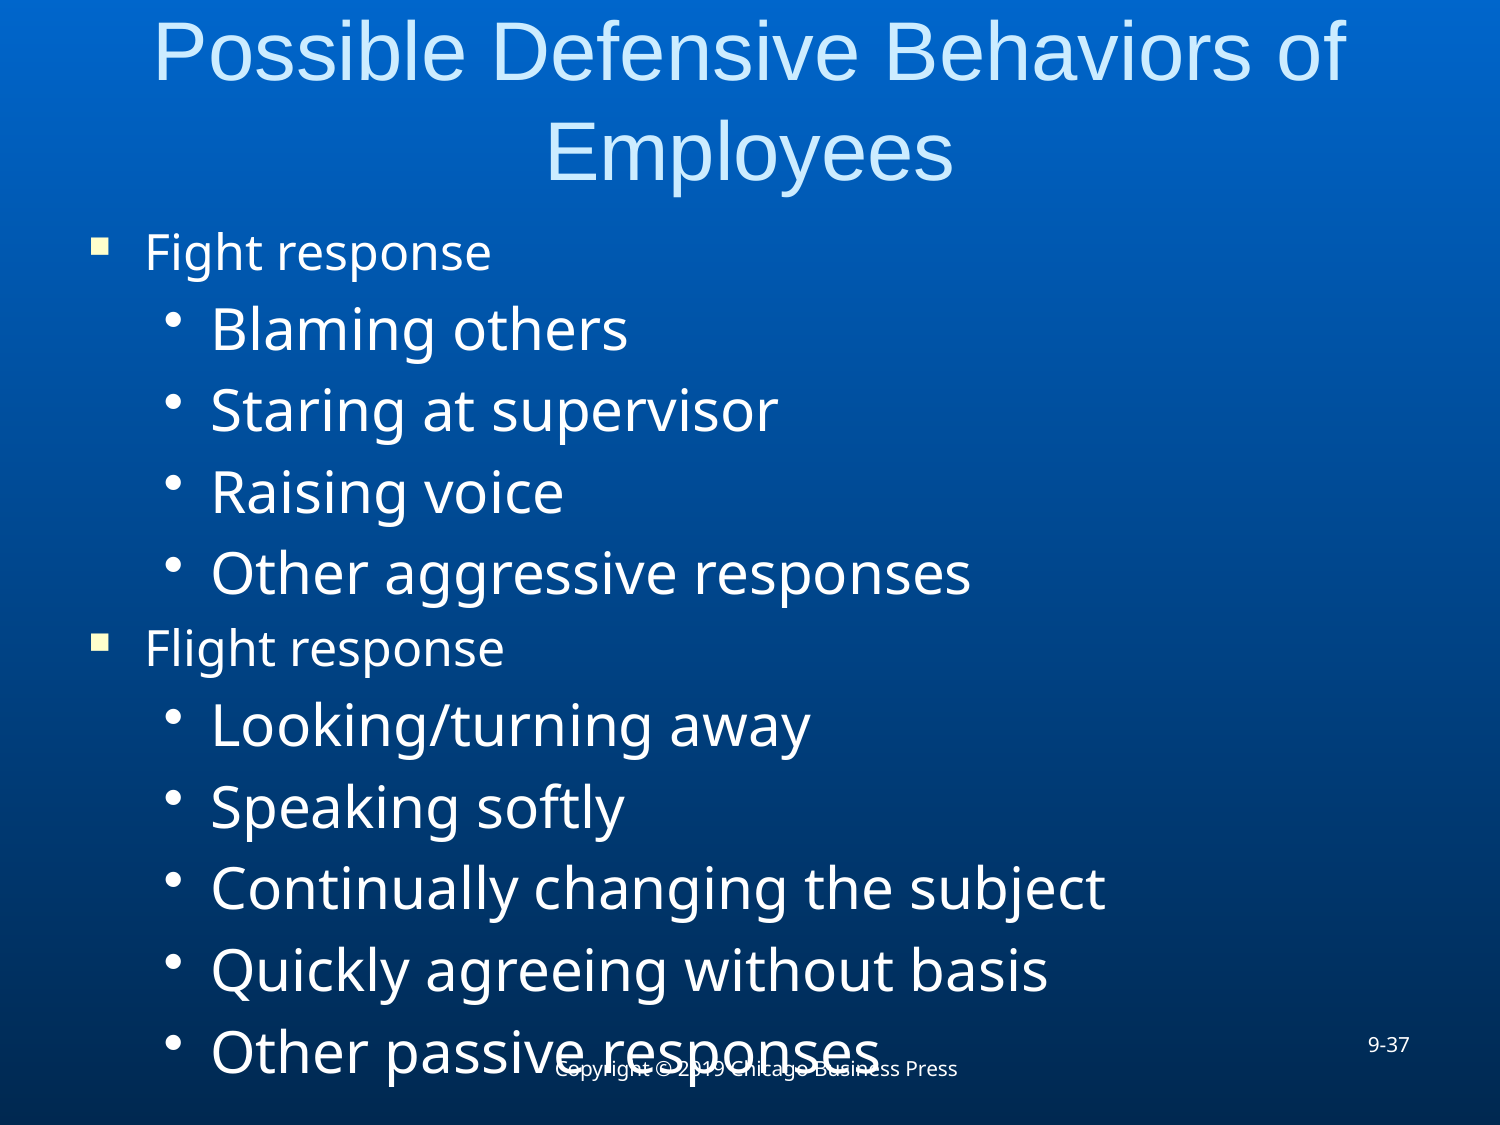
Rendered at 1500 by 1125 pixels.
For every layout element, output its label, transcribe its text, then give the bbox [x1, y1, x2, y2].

list Fight response Blaming others Staring at supervisor Raising voice Other aggressive responses Flight response Looking/turning away Speaking softly Continually changing the subject Quickly agreeing without basis Other passive responses [73, 212, 1374, 963]
slide_number 9-37 [1074, 1024, 1425, 1100]
footer Copyright © 2019 Chicago Business Press [375, 1047, 1138, 1123]
title Possible Defensive Behaviors of Employees [75, 45, 1425, 150]
